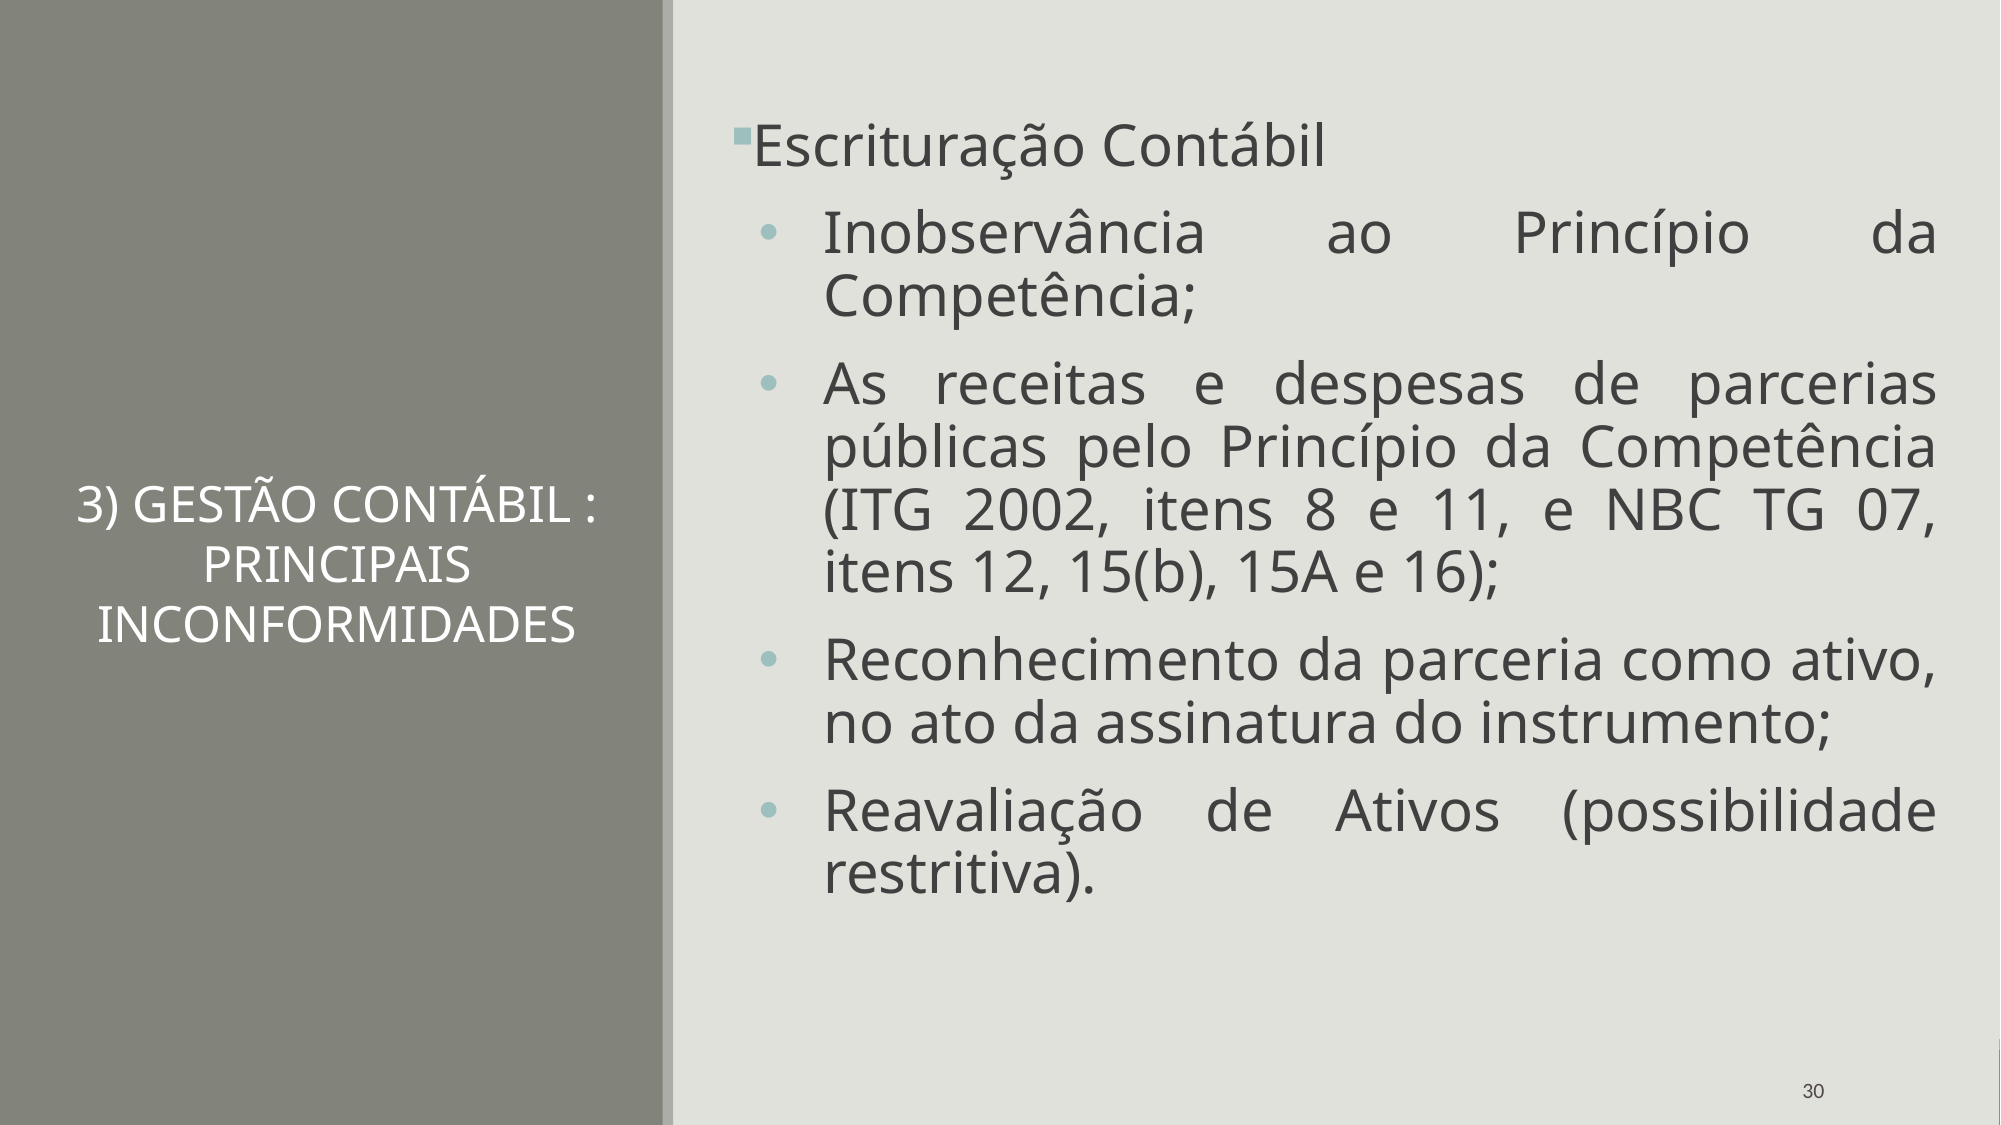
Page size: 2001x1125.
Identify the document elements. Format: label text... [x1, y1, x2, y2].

text_box [674, 0, 2000, 1125]
text_box [0, 0, 661, 1125]
title 3) GESTÃO CONTÁBIL : PRINCIPAIS INCONFORMIDADES [39, 99, 635, 1026]
text_box [661, 0, 674, 1125]
slide_number 30 [1660, 1059, 1840, 1120]
list Escrituração Contábil Inobservância ao Princípio da Competência; As receitas e despesas de parcerias públicas pelo Princípio da Competência (ITG 2002, itens 8 e 11, e NBC TG 07, itens 12, 15(b), 15A e 16); Reconhecimento da parceria como ativo, no ato da assinatura do instrumento; Reavaliação de Ativos (possibilidade restritiva). [729, 99, 1940, 1060]
